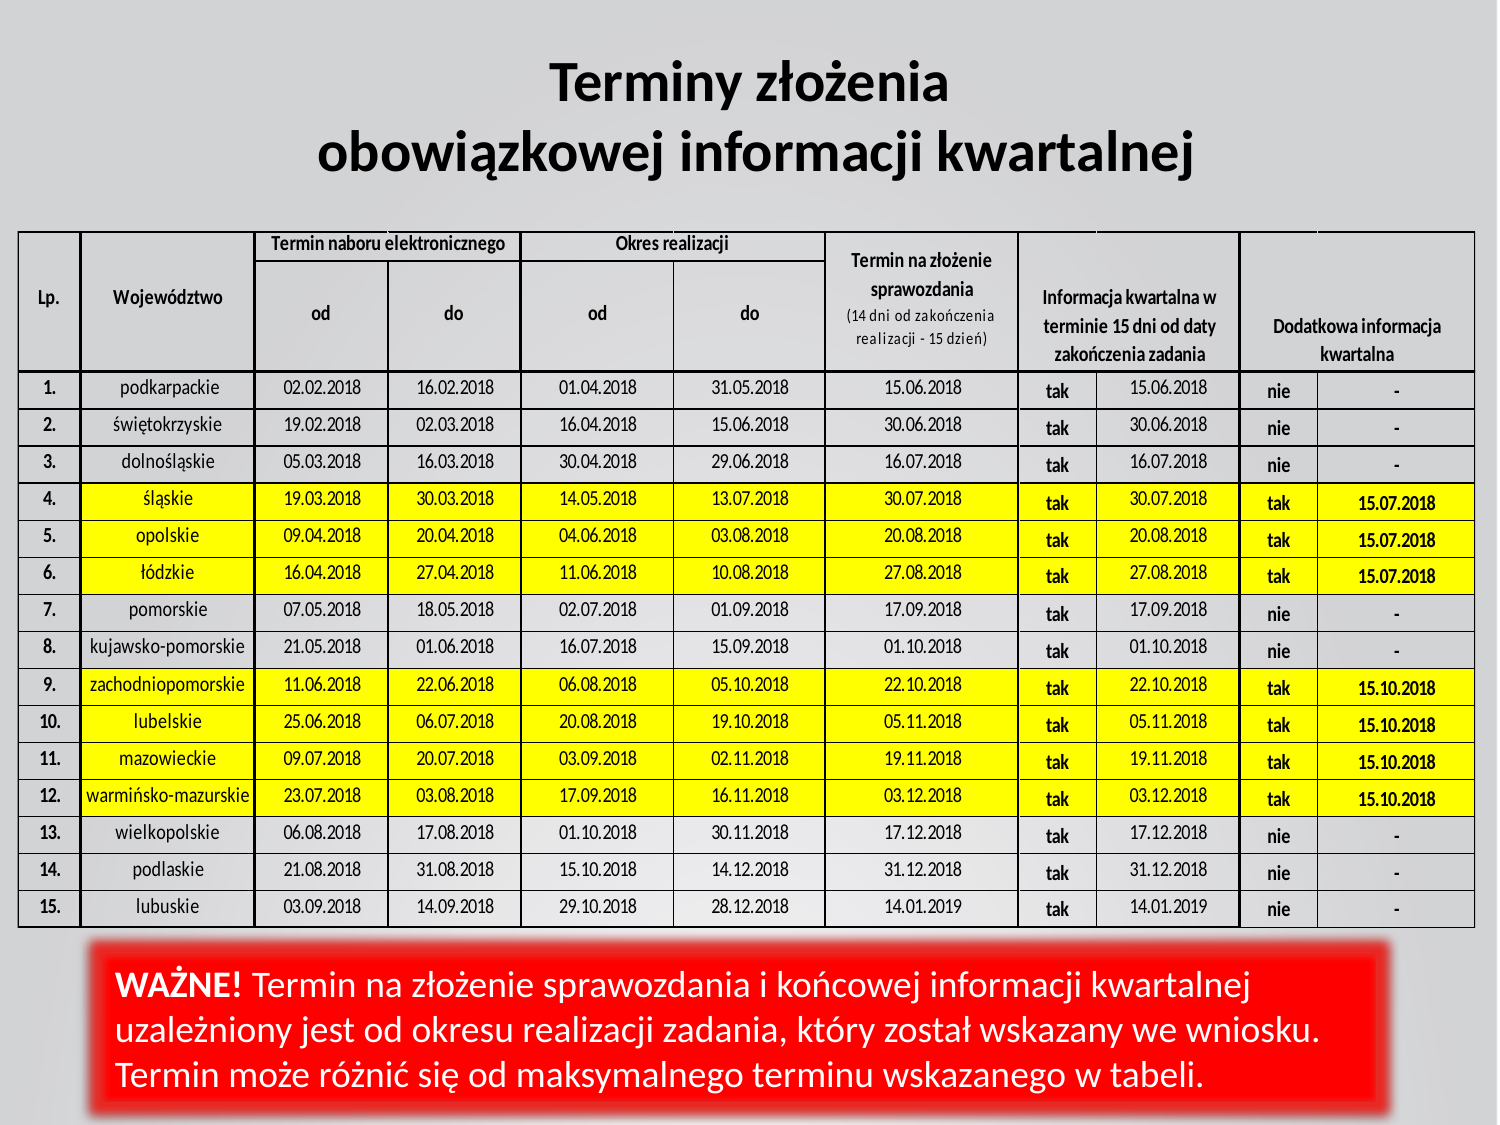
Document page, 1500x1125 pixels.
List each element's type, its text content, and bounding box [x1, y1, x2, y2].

picture [0, 0, 1500, 1125]
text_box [17, 231, 1477, 929]
title Terminy złożenia obowiązkowej informacji kwartalnej [29, 19, 1471, 207]
text_box WAŻNE! Termin na złożenie sprawozdania i końcowej informacji kwartalnej uzależniony jest od okresu realizacji zadania, który został wskazany we wniosku. Termin może różnić się od maksymalnego terminu wskazanego w tabeli. [111, 963, 1369, 1095]
